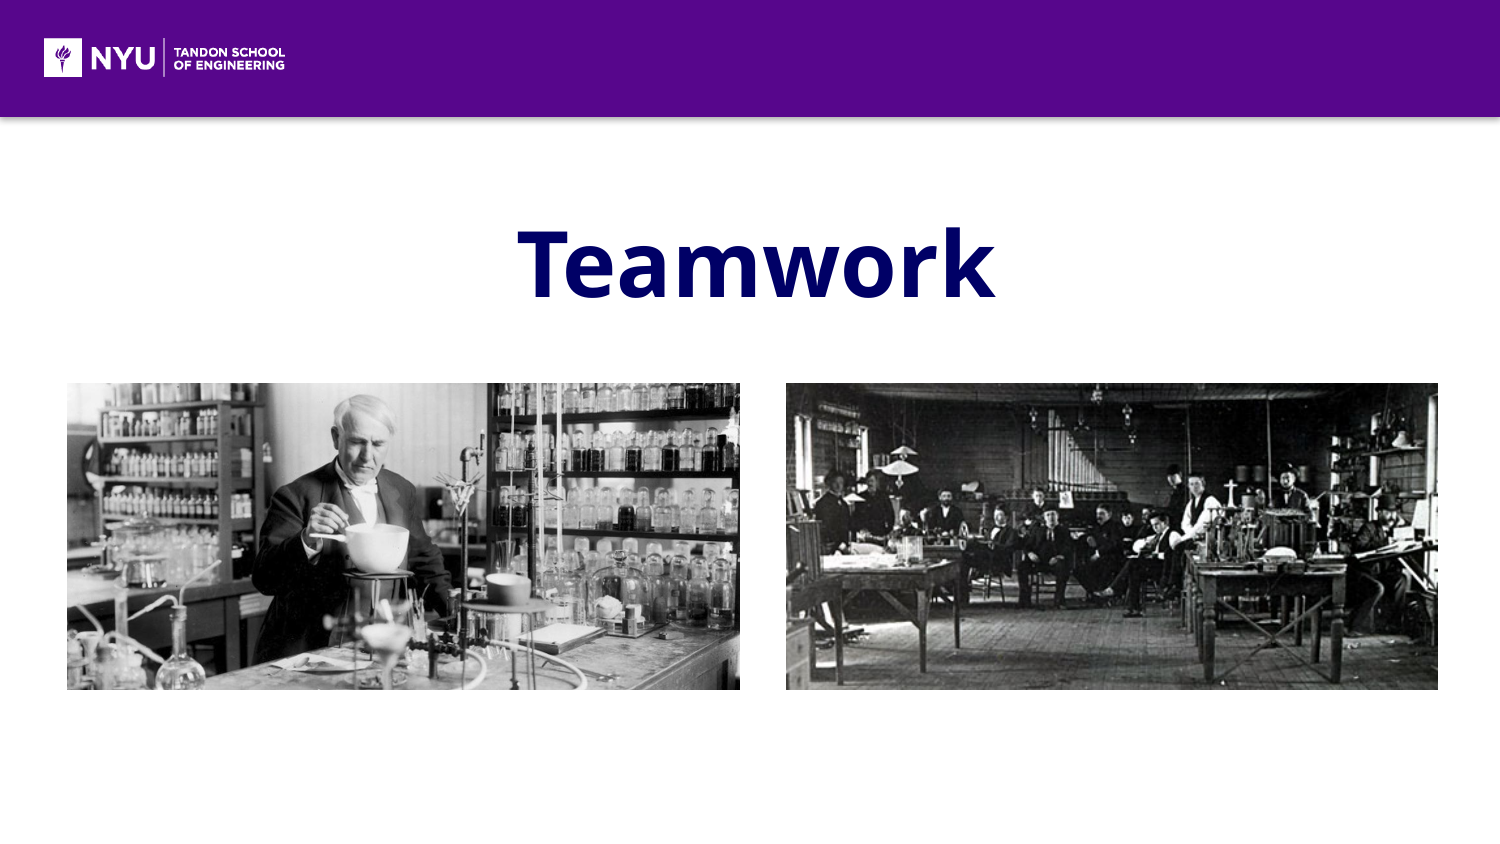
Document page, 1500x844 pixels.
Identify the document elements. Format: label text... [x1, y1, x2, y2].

picture [44, 38, 285, 77]
picture [786, 383, 1439, 690]
picture [66, 383, 740, 690]
text_box Teamwork [87, 198, 1425, 399]
